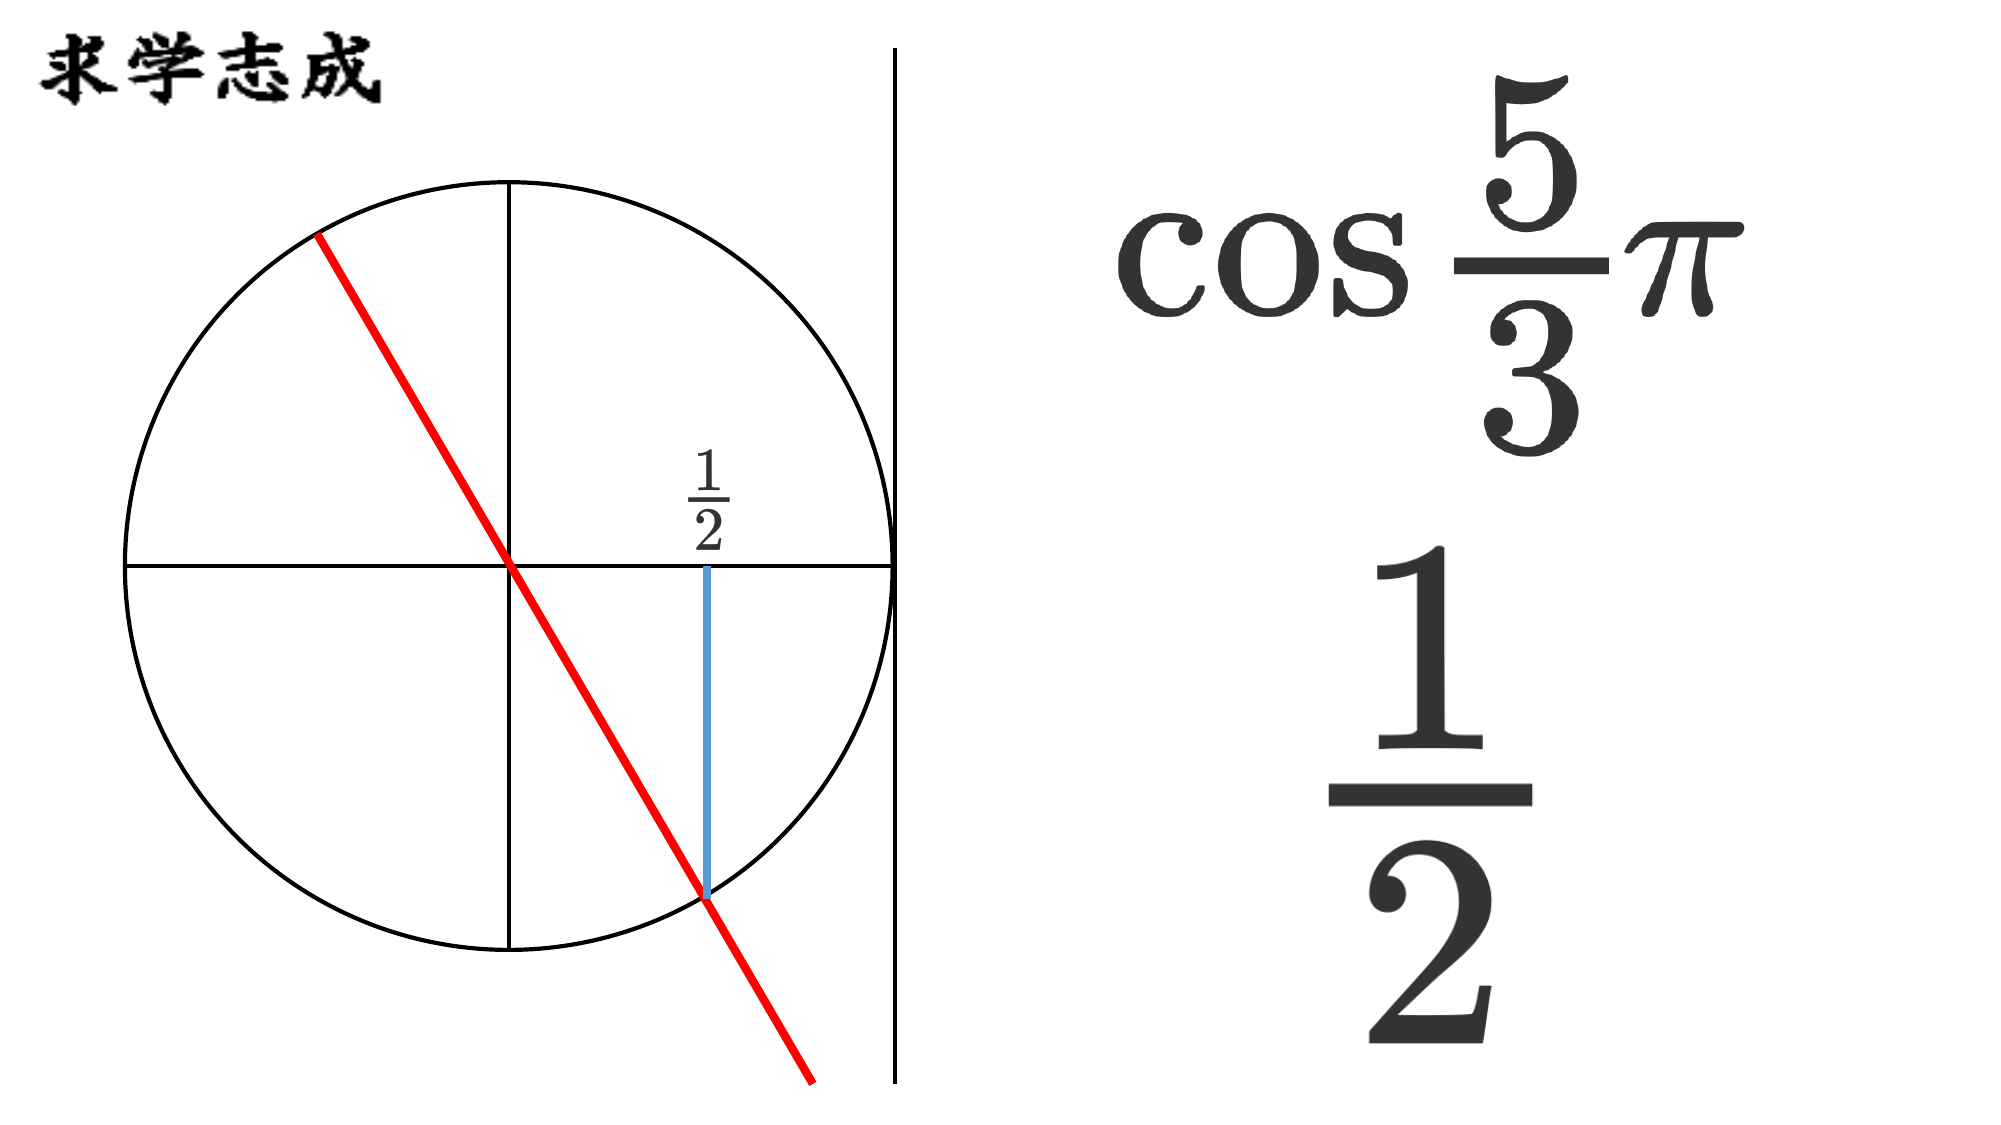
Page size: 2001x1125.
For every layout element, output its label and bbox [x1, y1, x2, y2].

picture [680, 441, 738, 558]
text_box [813, 568, 893, 802]
picture [1065, 21, 1798, 1084]
text_box [123, 181, 702, 900]
text_box [813, 330, 893, 564]
text_box [316, 233, 813, 1084]
picture [18, 0, 403, 166]
